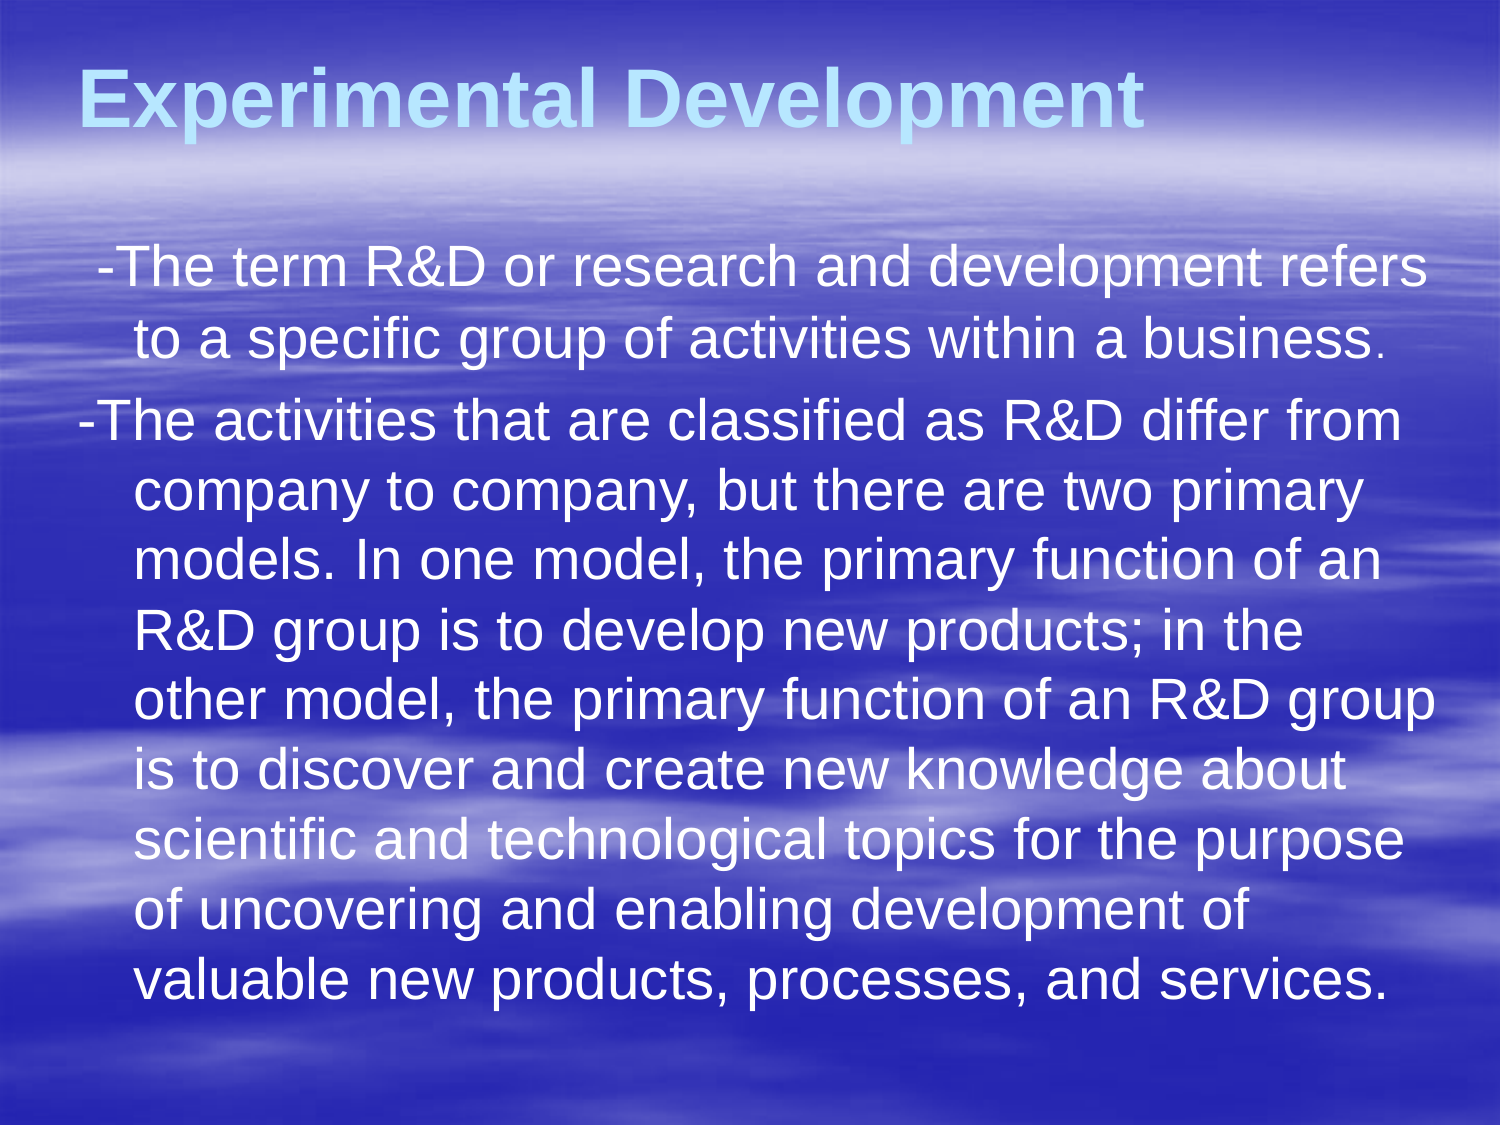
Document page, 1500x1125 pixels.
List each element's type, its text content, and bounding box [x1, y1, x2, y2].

list -The term R&D or research and development refers to a specific group of activities within a business. -The activities that are classified as R&D differ from company to company, but there are two primary models. In one model, the primary function of an R&D group is to develop new products; in the other model, the primary function of an R&D group is to discover and create new knowledge about scientific and technological topics for the purpose of uncovering and enabling development of valuable new products, processes, and services. [62, 212, 1464, 939]
title Experimental Development [62, 0, 1459, 188]
